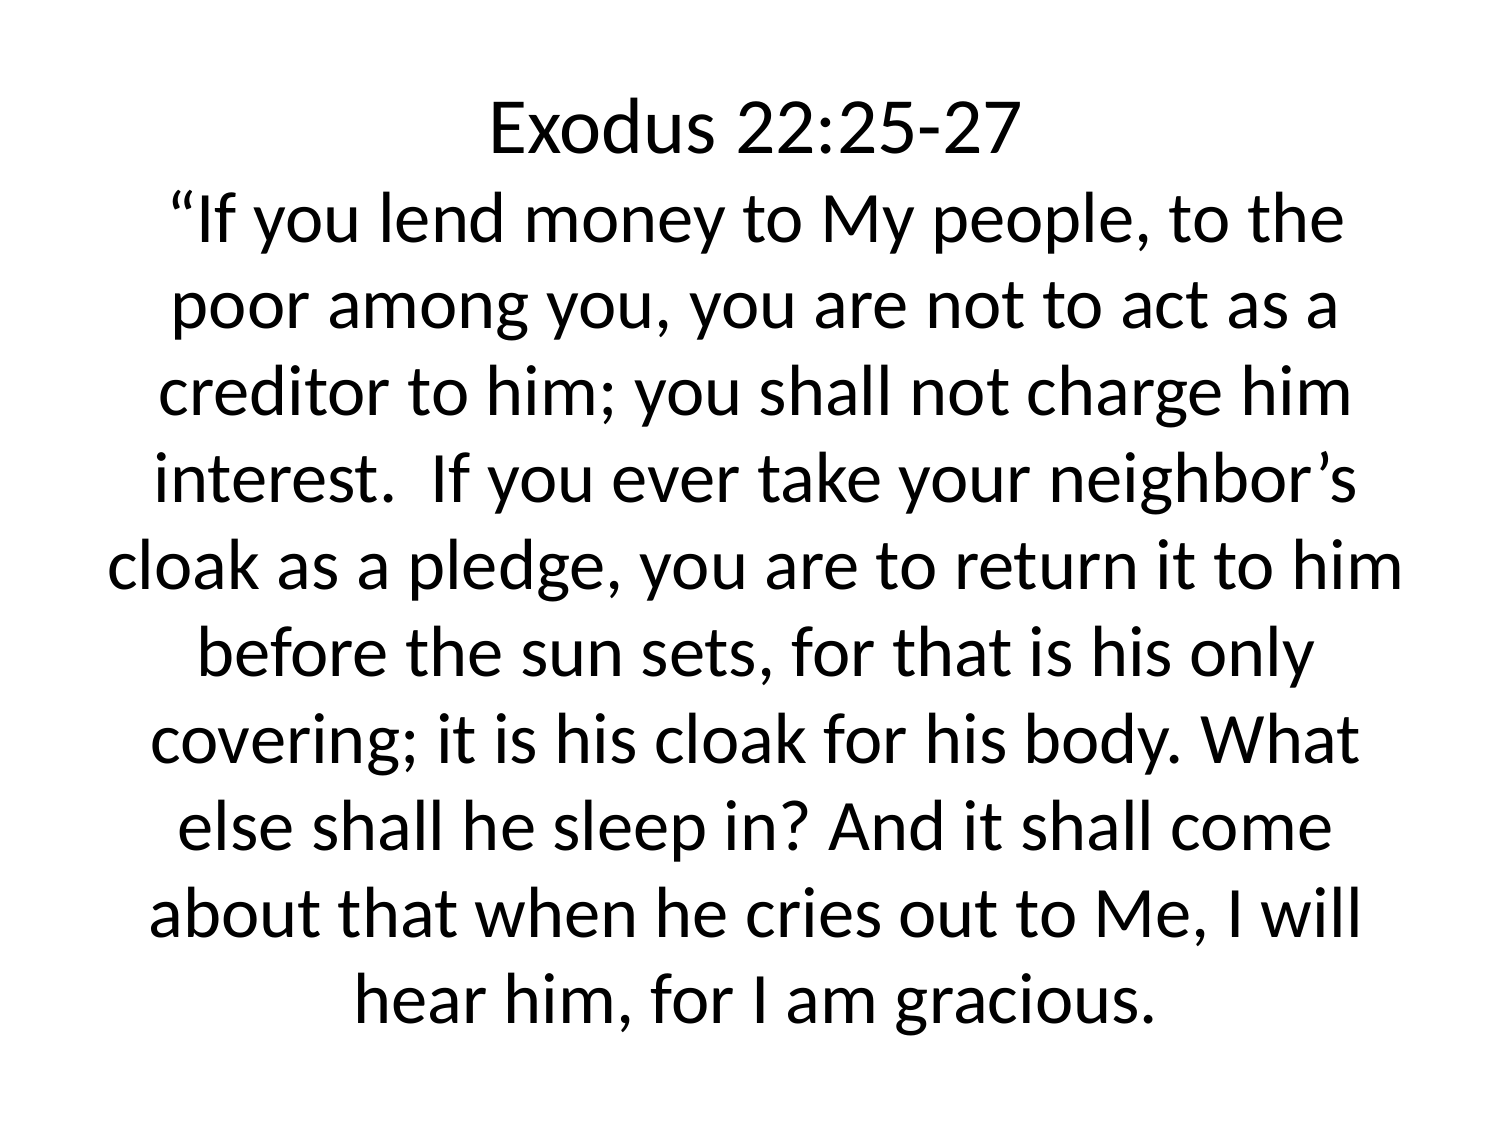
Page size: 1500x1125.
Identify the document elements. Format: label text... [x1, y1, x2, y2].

title Exodus 22:25-27 “If you lend money to My people, to the poor among you, you are not to act as a creditor to him; you shall not charge him interest. If you ever take your neighbor’s cloak as a pledge, you are to return it to him before the sun sets, for that is his only covering; it is his cloak for his body. What else shall he sleep in? And it shall come about that when he cries out to Me, I will hear him, for I am gracious. [87, 62, 1425, 1050]
